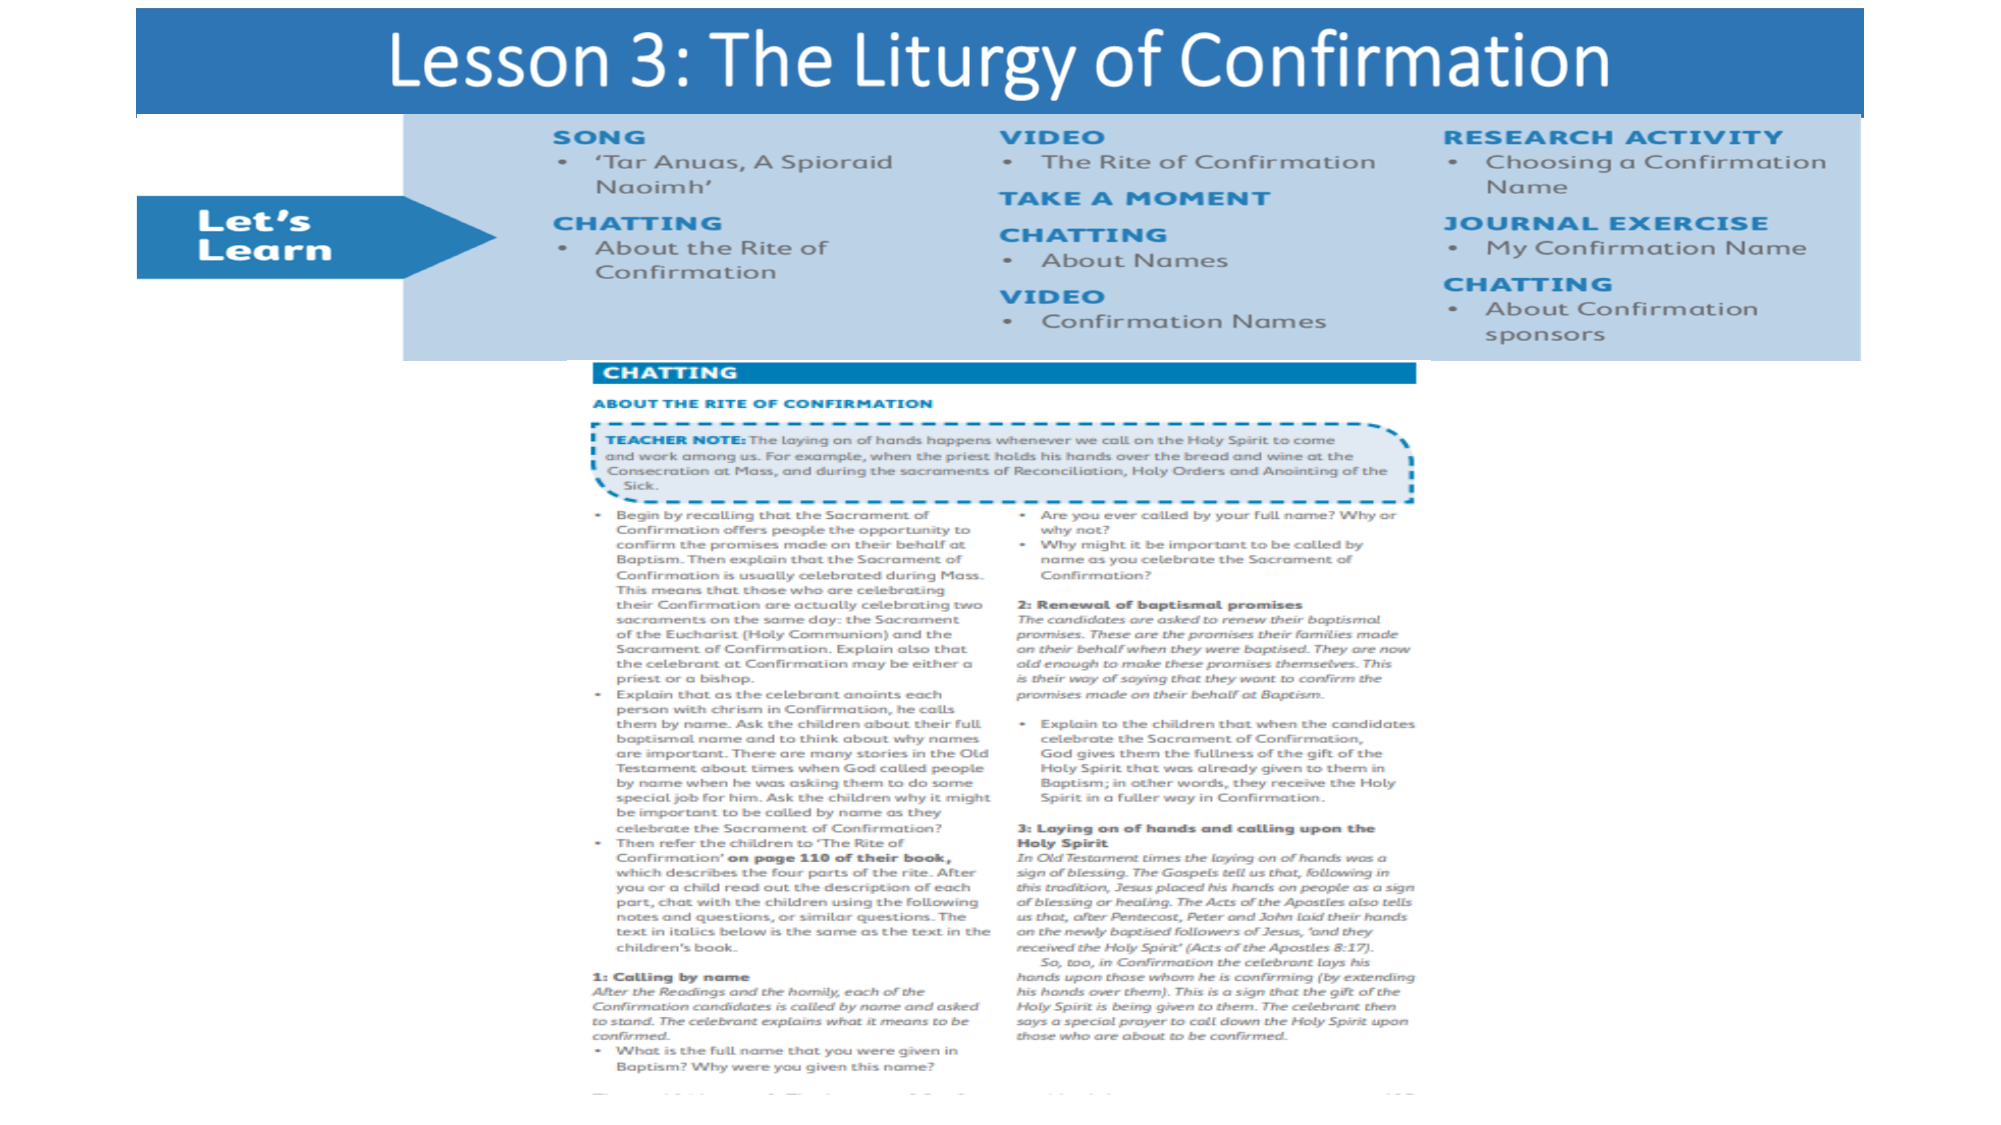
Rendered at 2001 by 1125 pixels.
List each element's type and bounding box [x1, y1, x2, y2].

picture [136, 0, 1864, 1095]
